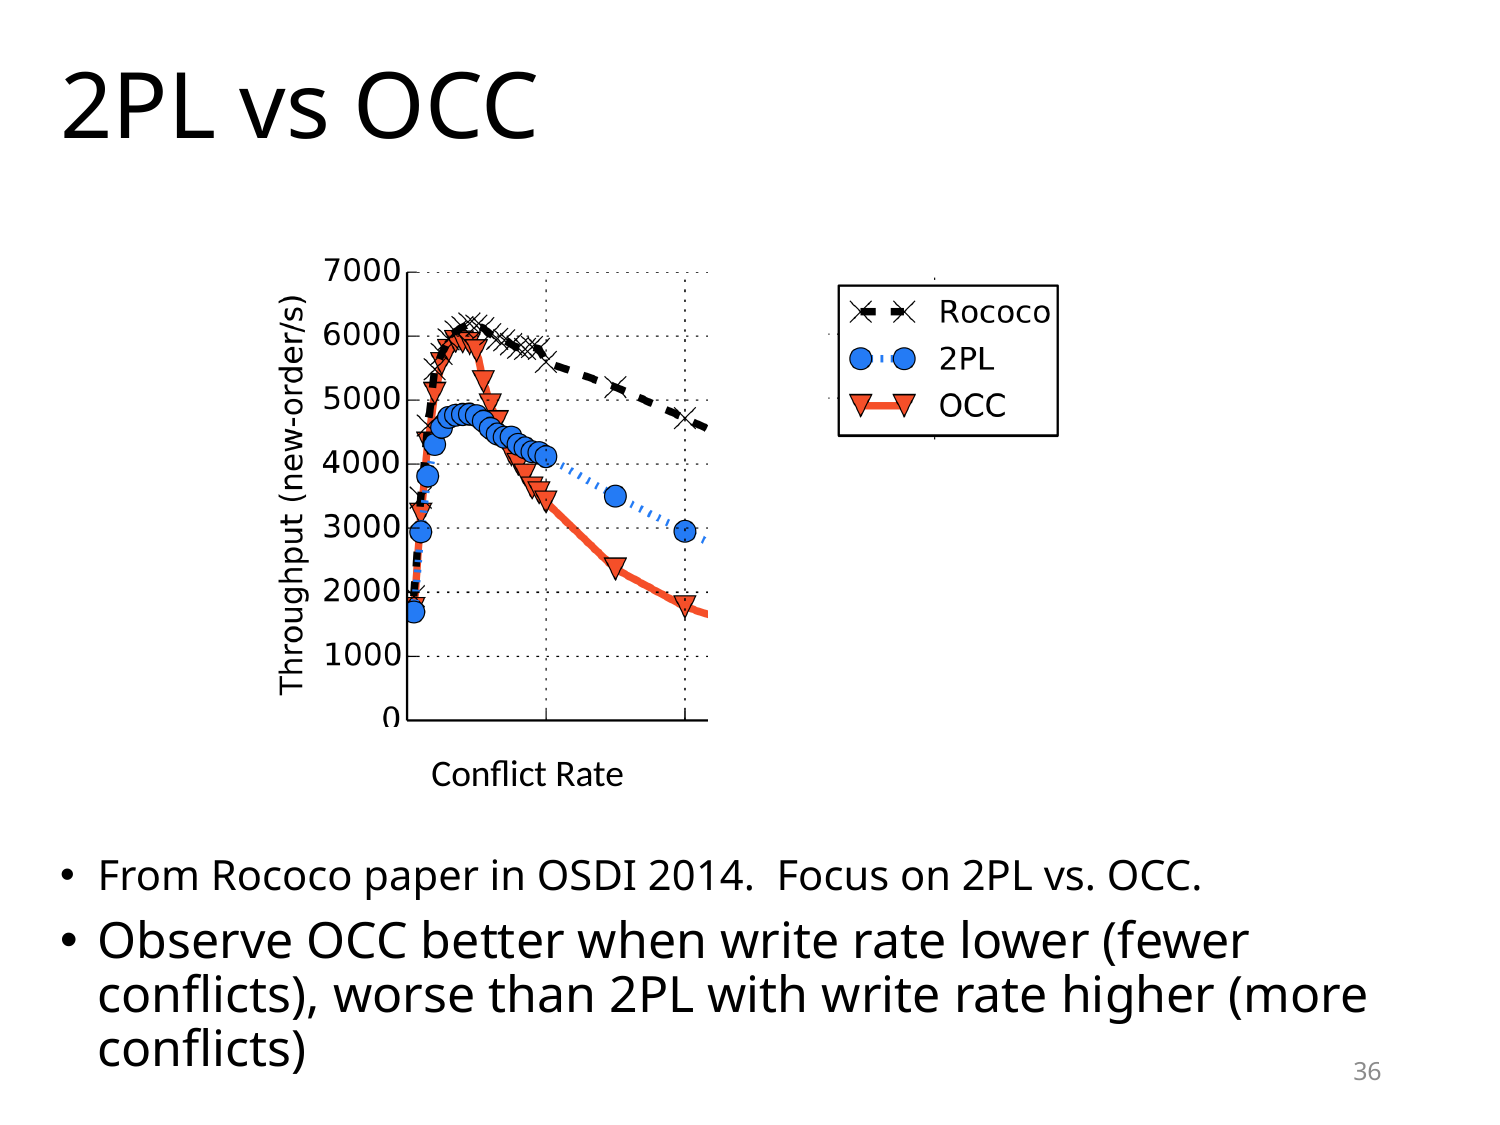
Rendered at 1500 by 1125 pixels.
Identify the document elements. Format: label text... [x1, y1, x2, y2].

slide_number 36 [1059, 1042, 1397, 1103]
title 2PL vs OCC [45, 0, 1455, 218]
text_box [708, 216, 1191, 769]
list From Rococo paper in OSDI 2014. Focus on 2PL vs. OCC. Observe OCC better when write rate lower (fewer conflicts), worse than 2PL with write rate higher (more conflicts) [45, 846, 1500, 1052]
picture [265, 242, 1146, 816]
